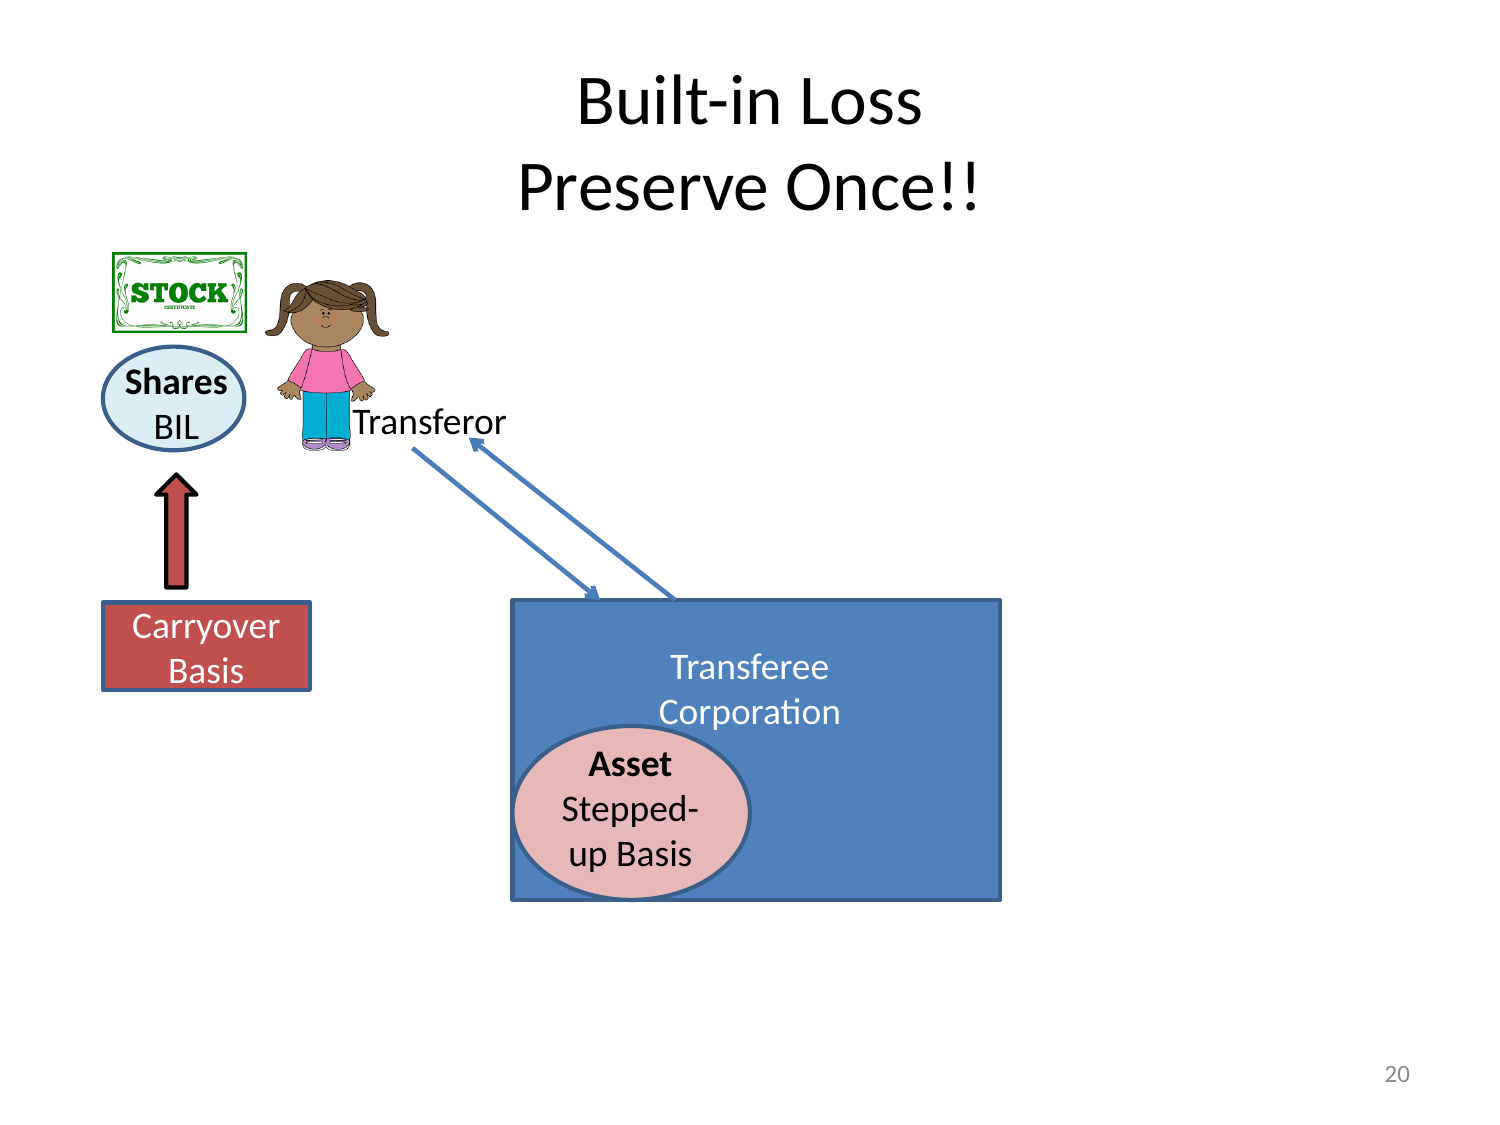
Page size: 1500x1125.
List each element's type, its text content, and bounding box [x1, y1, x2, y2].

picture [112, 252, 247, 333]
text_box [412, 447, 463, 601]
text_box Transferee Corporation [599, 634, 900, 740]
title Built-in Loss Preserve Once!! [75, 45, 1425, 233]
text_box Asset Stepped-up Basis [533, 731, 728, 882]
text_box Transferor [393, 389, 600, 450]
text_box [144, 344, 203, 349]
text_box [510, 760, 533, 865]
text_box Shares BIL [76, 349, 261, 455]
text_box [728, 759, 753, 867]
picture [265, 280, 389, 451]
text_box [154, 472, 199, 590]
slide_number 20 [1074, 1042, 1425, 1103]
text_box [510, 598, 1002, 902]
text_box [554, 882, 708, 903]
text_box [583, 723, 679, 731]
text_box Carryover Basis [101, 600, 312, 692]
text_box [468, 437, 676, 601]
